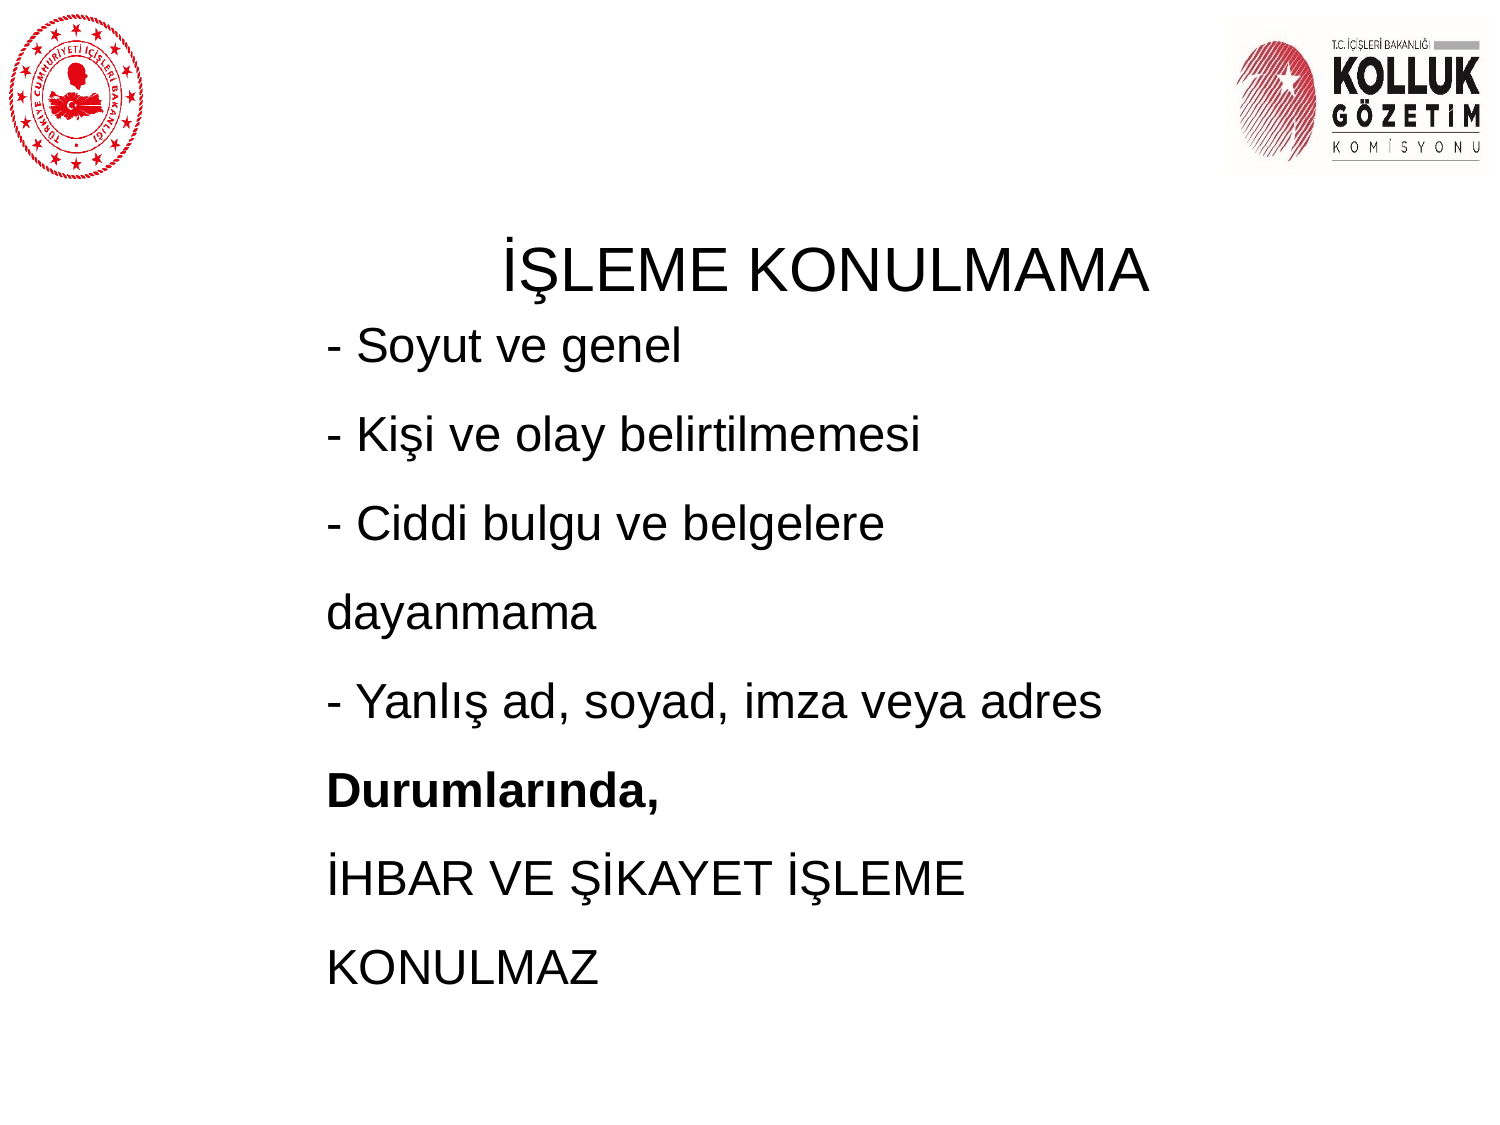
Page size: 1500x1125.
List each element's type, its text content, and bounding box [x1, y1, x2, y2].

title - Soyut ve genel - Kişi ve olay belirtilmemesi - Ciddi bulgu ve belgelere dayanmama - Yanlış ad, soyad, imza veya adres Durumlarında, İHBAR VE ŞİKAYET İŞLEME KONULMAZ [310, 267, 1171, 1003]
text_box İŞLEME KONULMAMA [486, 221, 1166, 312]
picture [9, 14, 143, 179]
picture [1225, 17, 1490, 175]
